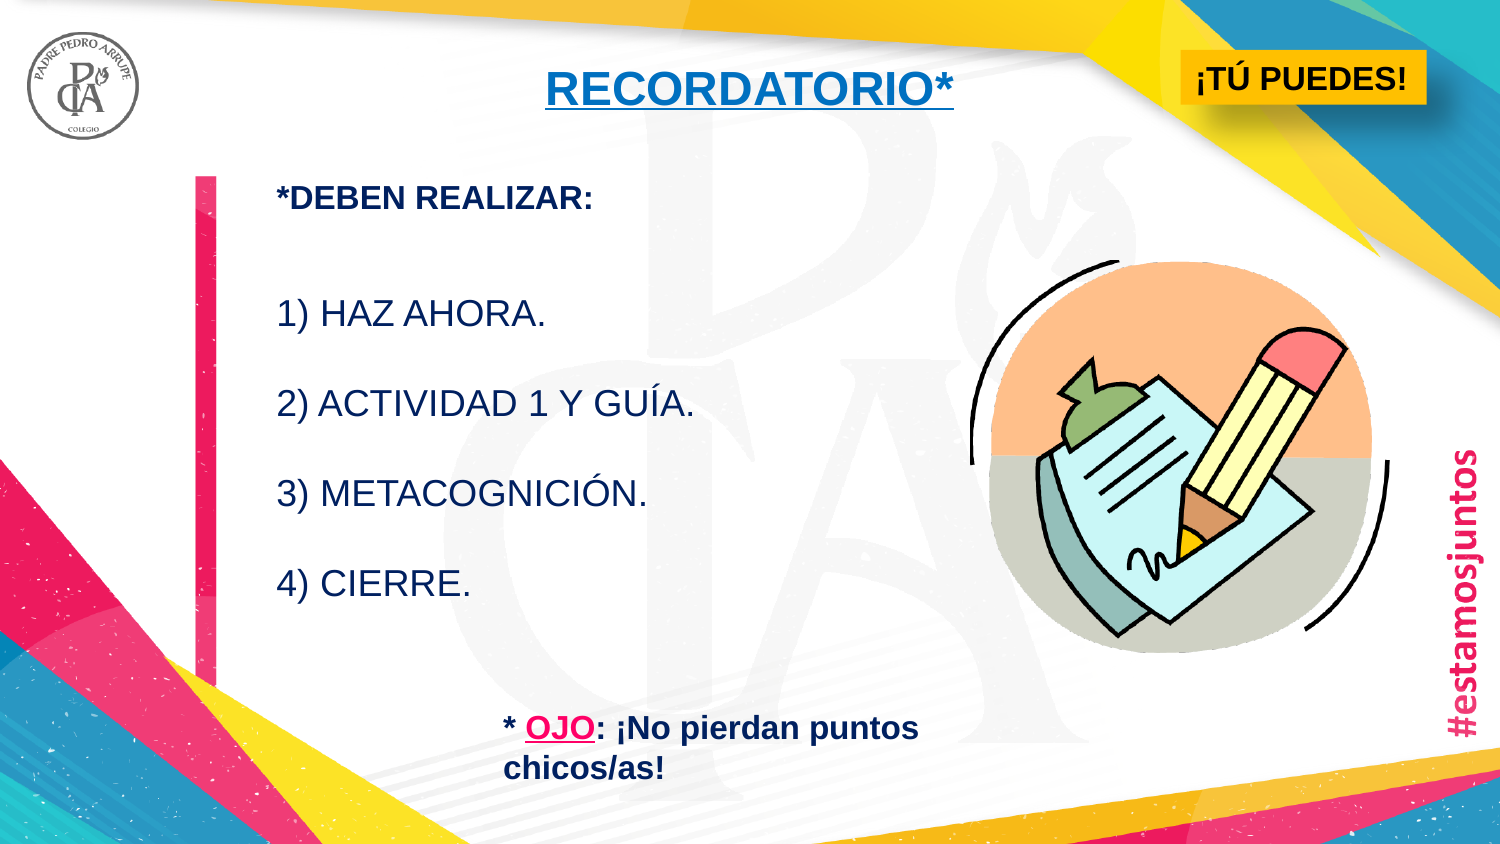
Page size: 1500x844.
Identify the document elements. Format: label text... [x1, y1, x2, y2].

text_box ¡TÚ PUEDES! [1180, 49, 1427, 105]
text_box RECORDATORIO* [488, 50, 1012, 123]
text_box 1) HAZ AHORA. 2) ACTIVIDAD 1 Y GUÍA. 3) METACOGNICIÓN. 4) CIERRE. [261, 281, 808, 611]
text_box *DEBEN REALIZAR: [261, 169, 1071, 224]
text_box * OJO: ¡No pierdan puntos chicos/as! [488, 698, 970, 794]
picture [0, 0, 1500, 844]
